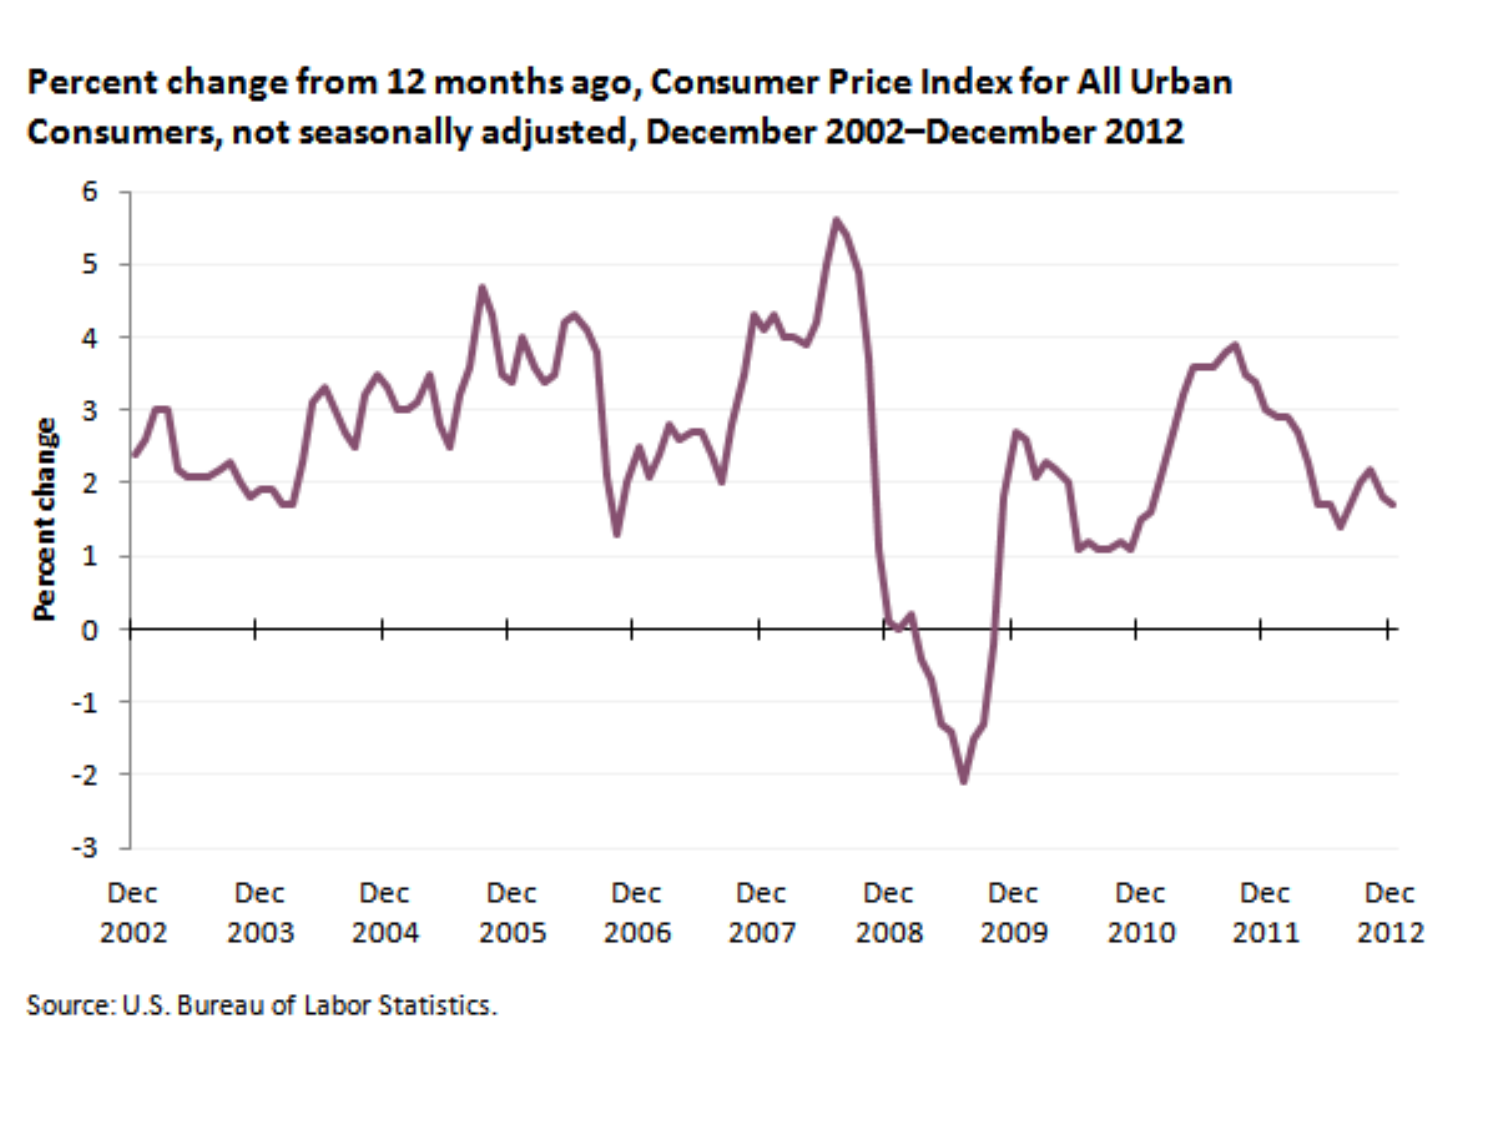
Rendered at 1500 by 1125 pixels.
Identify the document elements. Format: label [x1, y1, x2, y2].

picture [0, 37, 1447, 1038]
